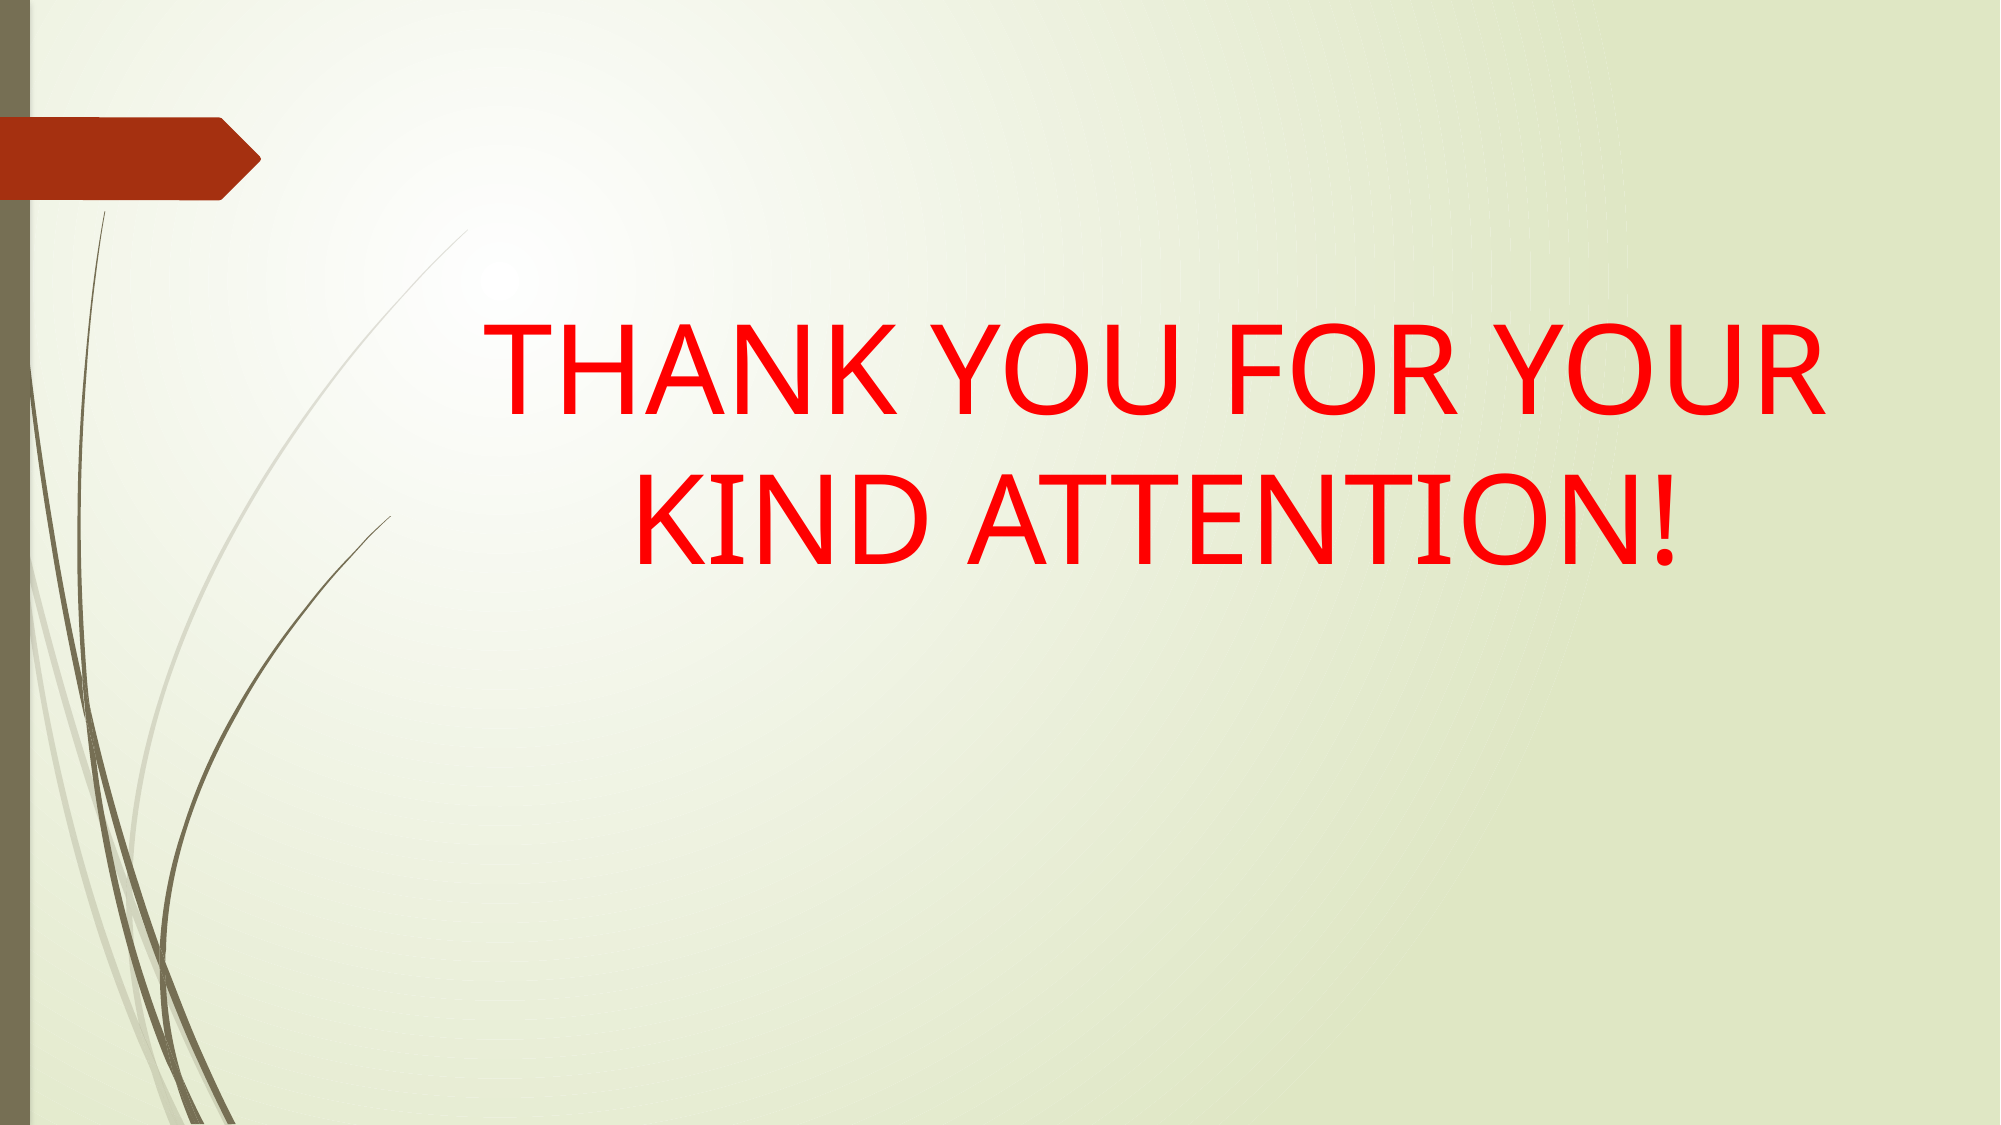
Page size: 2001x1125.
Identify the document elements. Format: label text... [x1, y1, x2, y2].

title THANK YOU FOR YOUR KIND ATTENTION! [425, 102, 1888, 1032]
